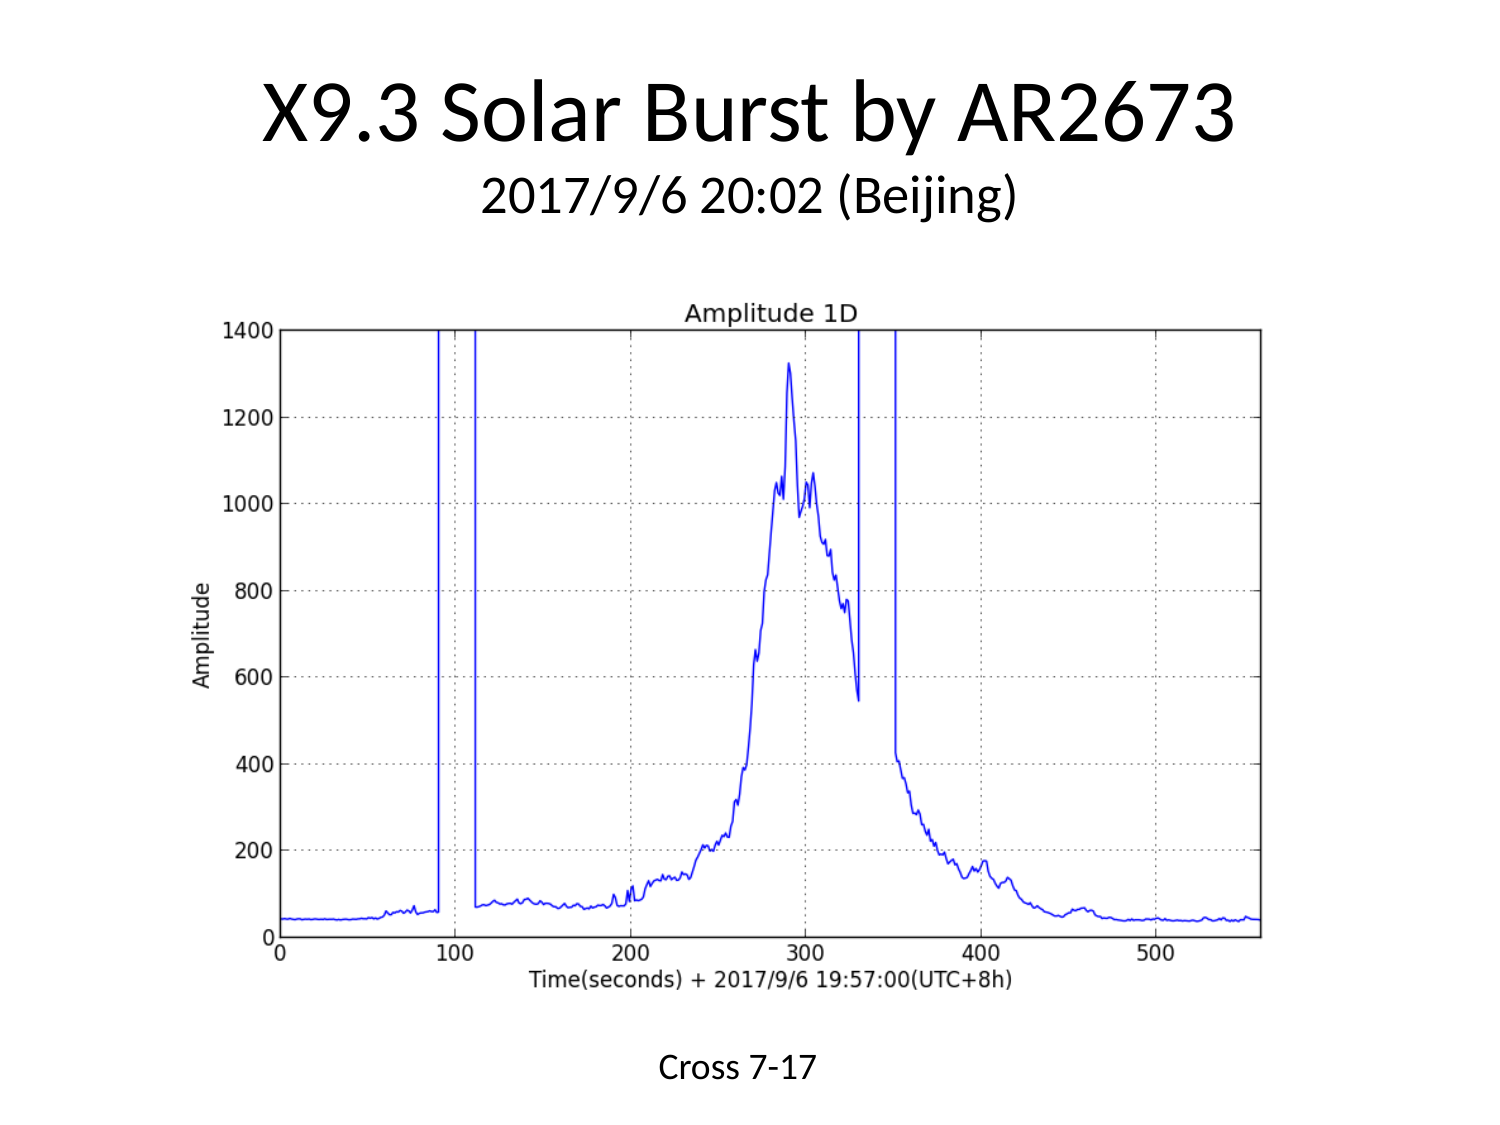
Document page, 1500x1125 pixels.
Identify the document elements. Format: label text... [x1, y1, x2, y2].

title X9.3 Solar Burst by AR2673 2017/9/6 20:02 (Beijing) [75, 45, 1425, 233]
picture [123, 255, 1389, 1014]
text_box Cross 7-17 [643, 1034, 928, 1095]
